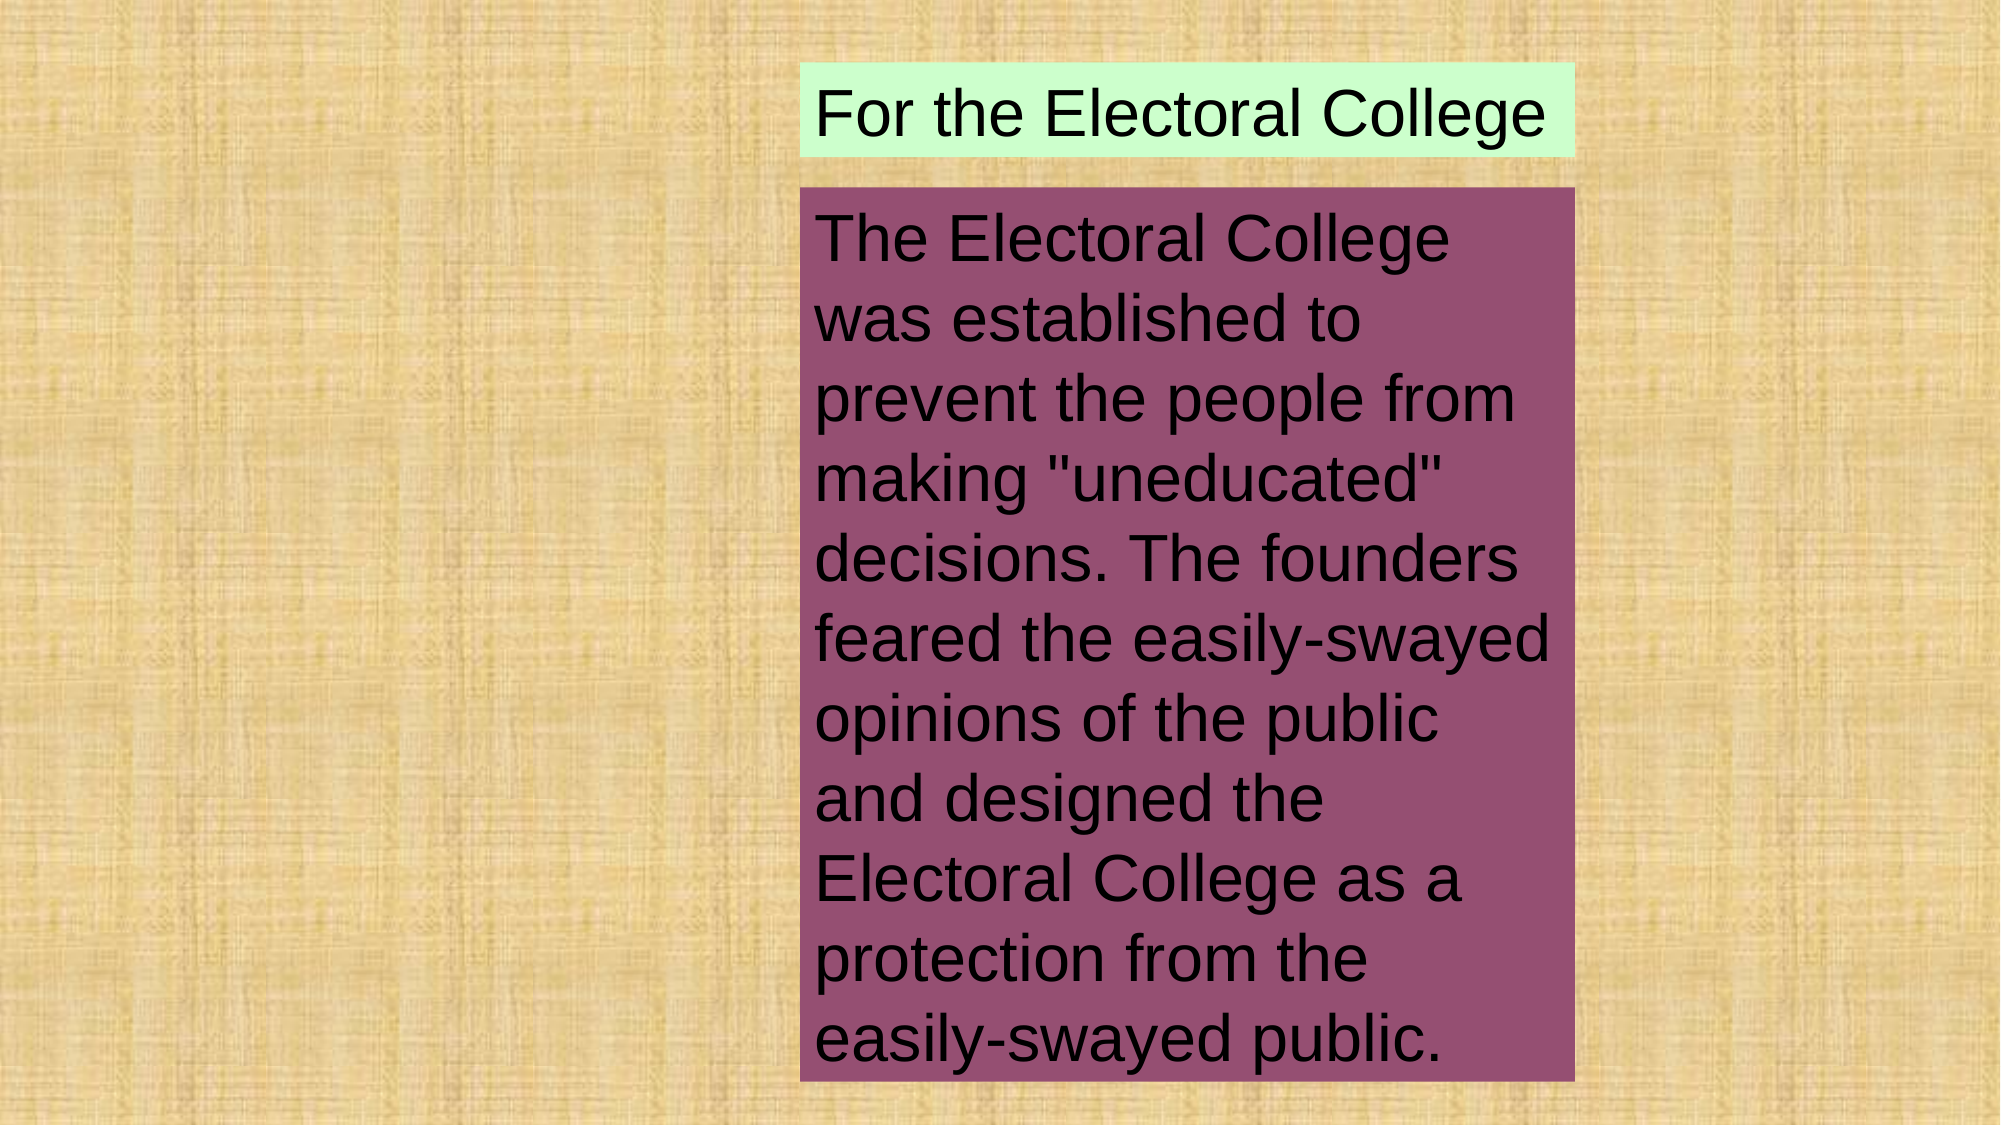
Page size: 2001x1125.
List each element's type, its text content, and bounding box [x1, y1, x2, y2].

text_box The Electoral College was established to prevent the people from making "uneducated" decisions. The founders feared the easily-swayed opinions of the public and designed the Electoral College as a protection from the easily-swayed public. [800, 187, 1575, 1082]
text_box For the Electoral College [800, 62, 1575, 158]
picture [0, 0, 2001, 1125]
